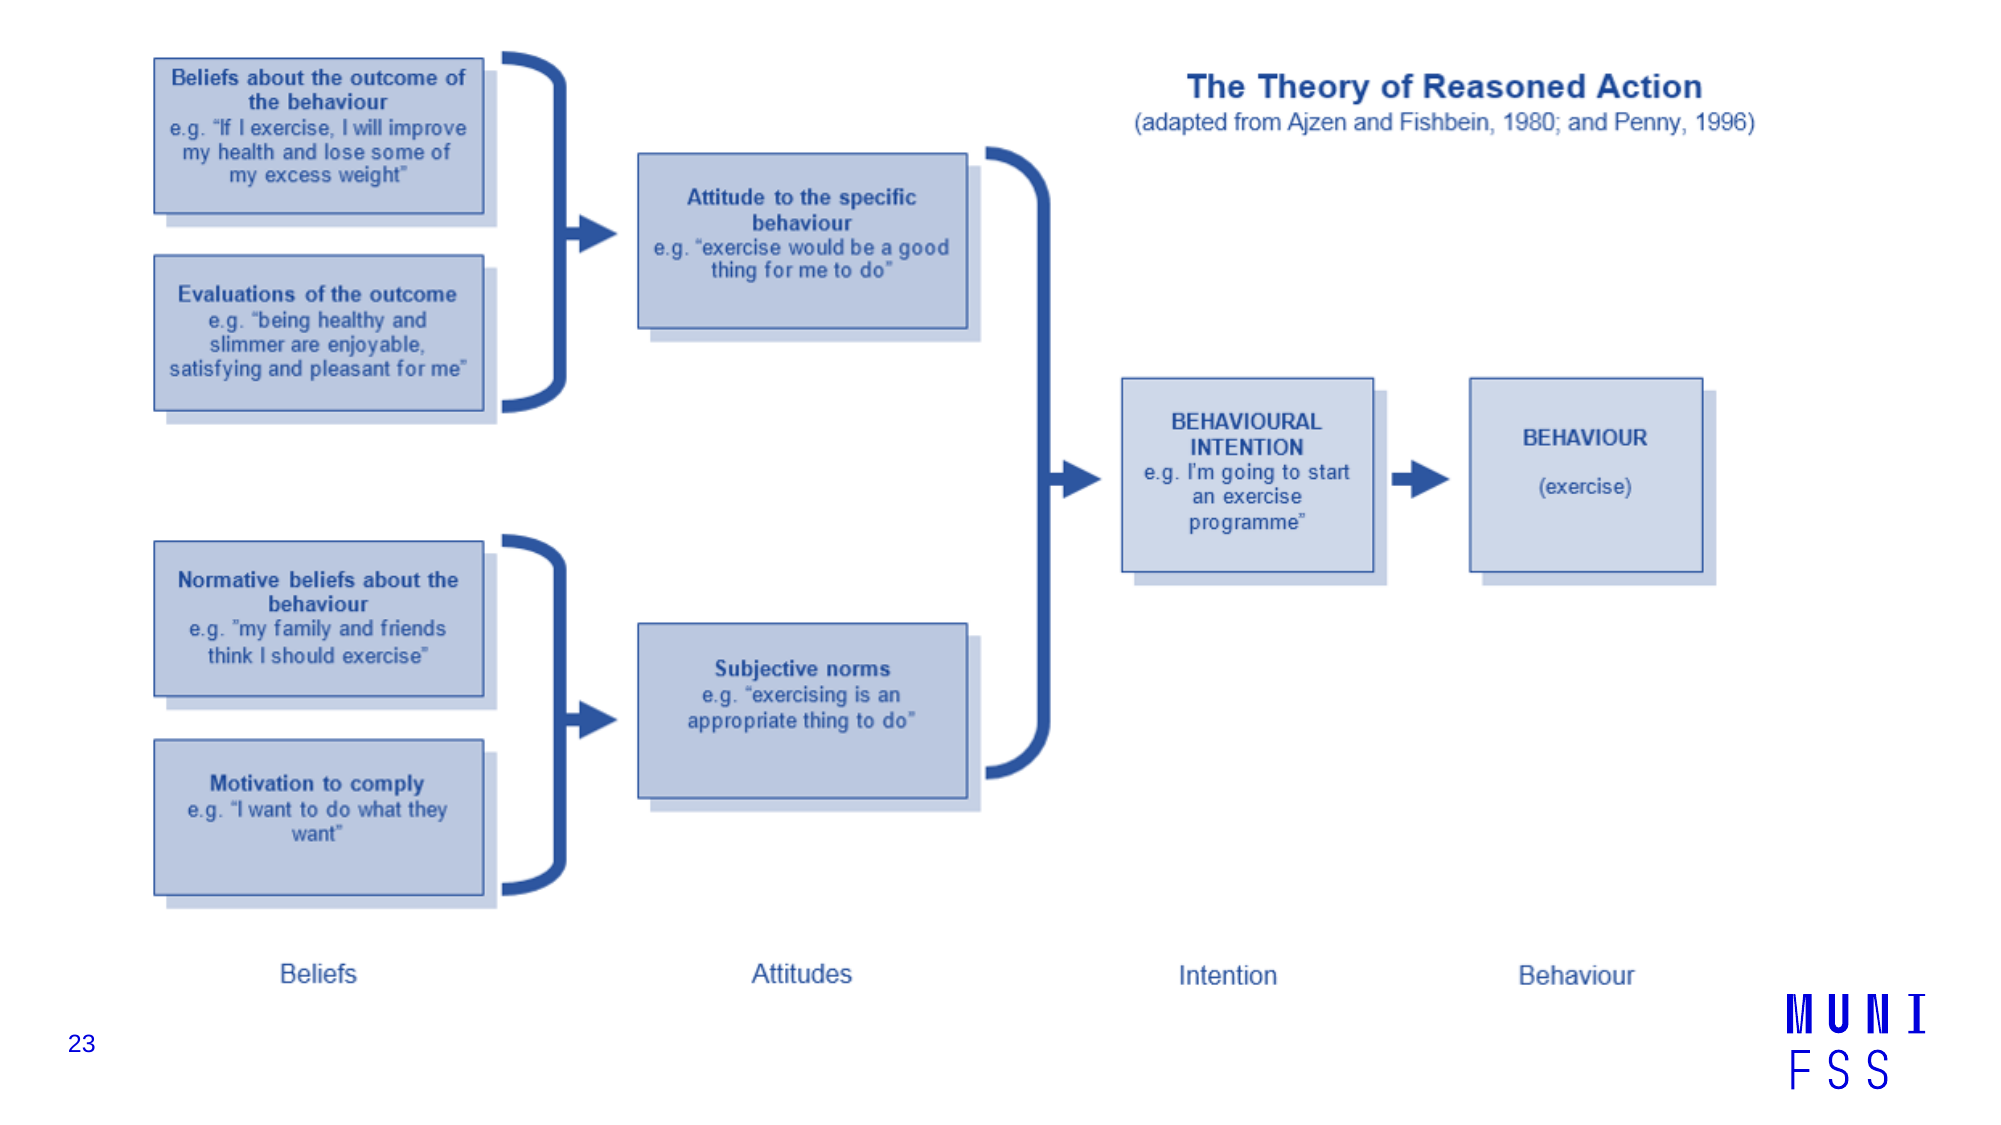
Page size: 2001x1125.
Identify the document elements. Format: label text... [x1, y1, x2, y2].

slide_number 23 [67, 1021, 110, 1063]
picture [136, 16, 1774, 1022]
